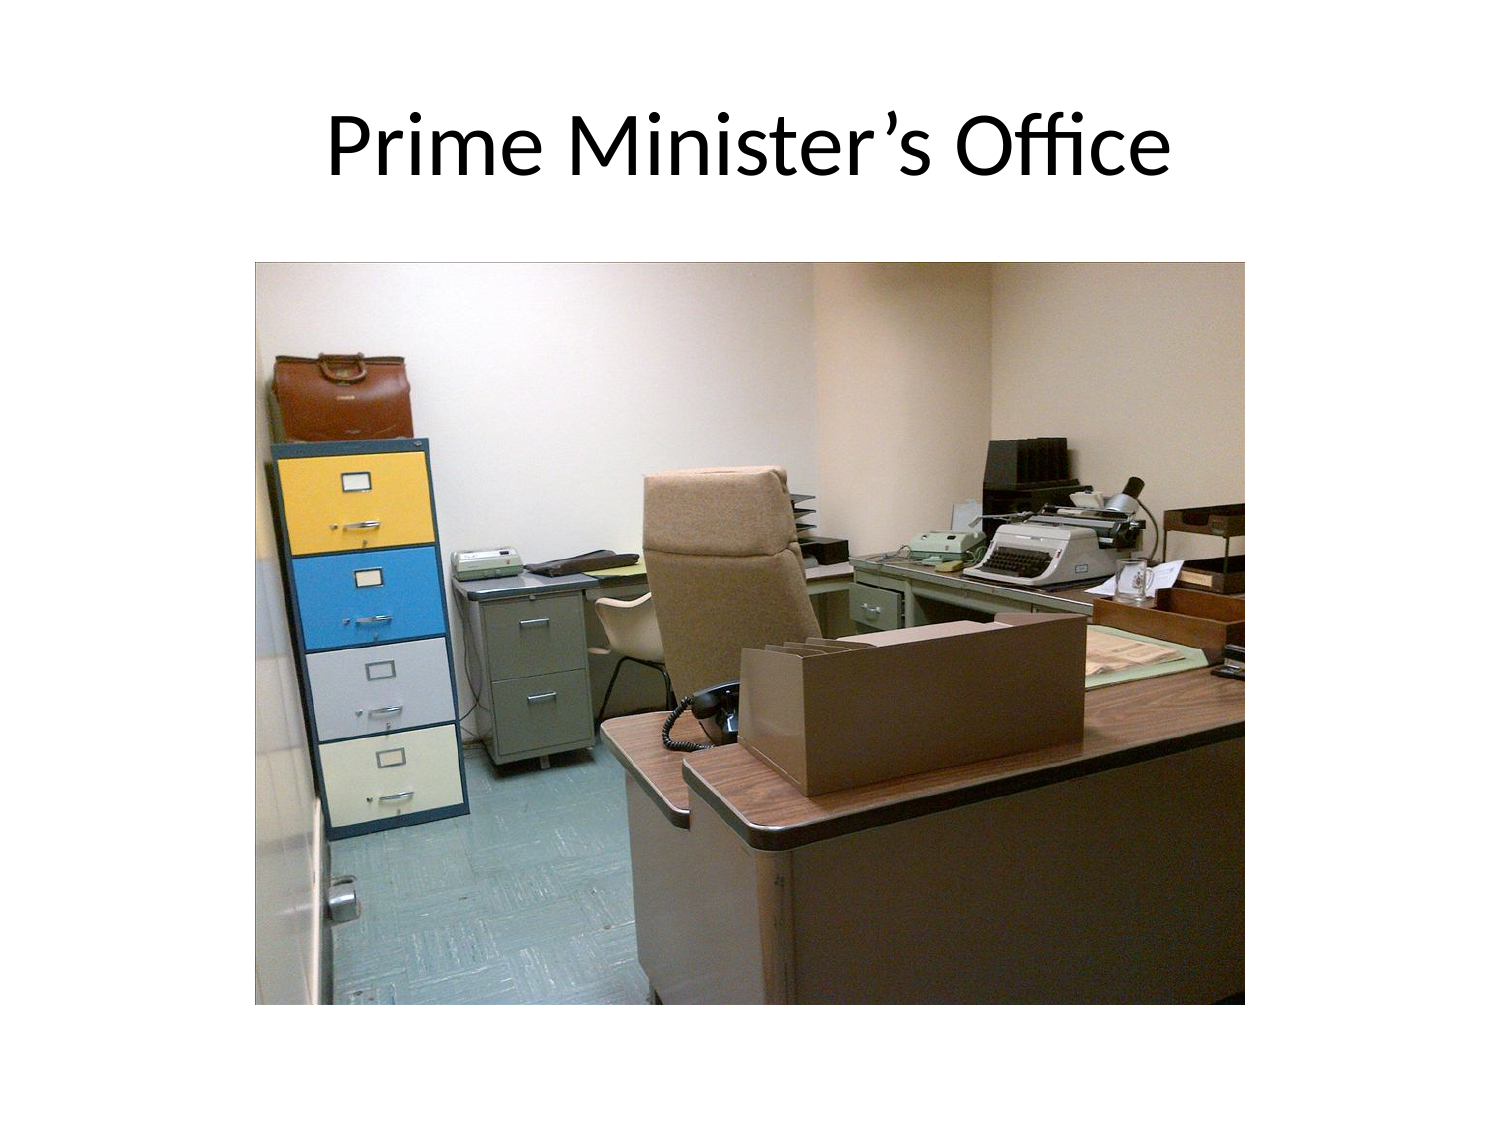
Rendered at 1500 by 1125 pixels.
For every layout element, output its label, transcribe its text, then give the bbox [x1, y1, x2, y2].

title Prime Minister’s Office [75, 45, 1425, 233]
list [74, 262, 1426, 1006]
